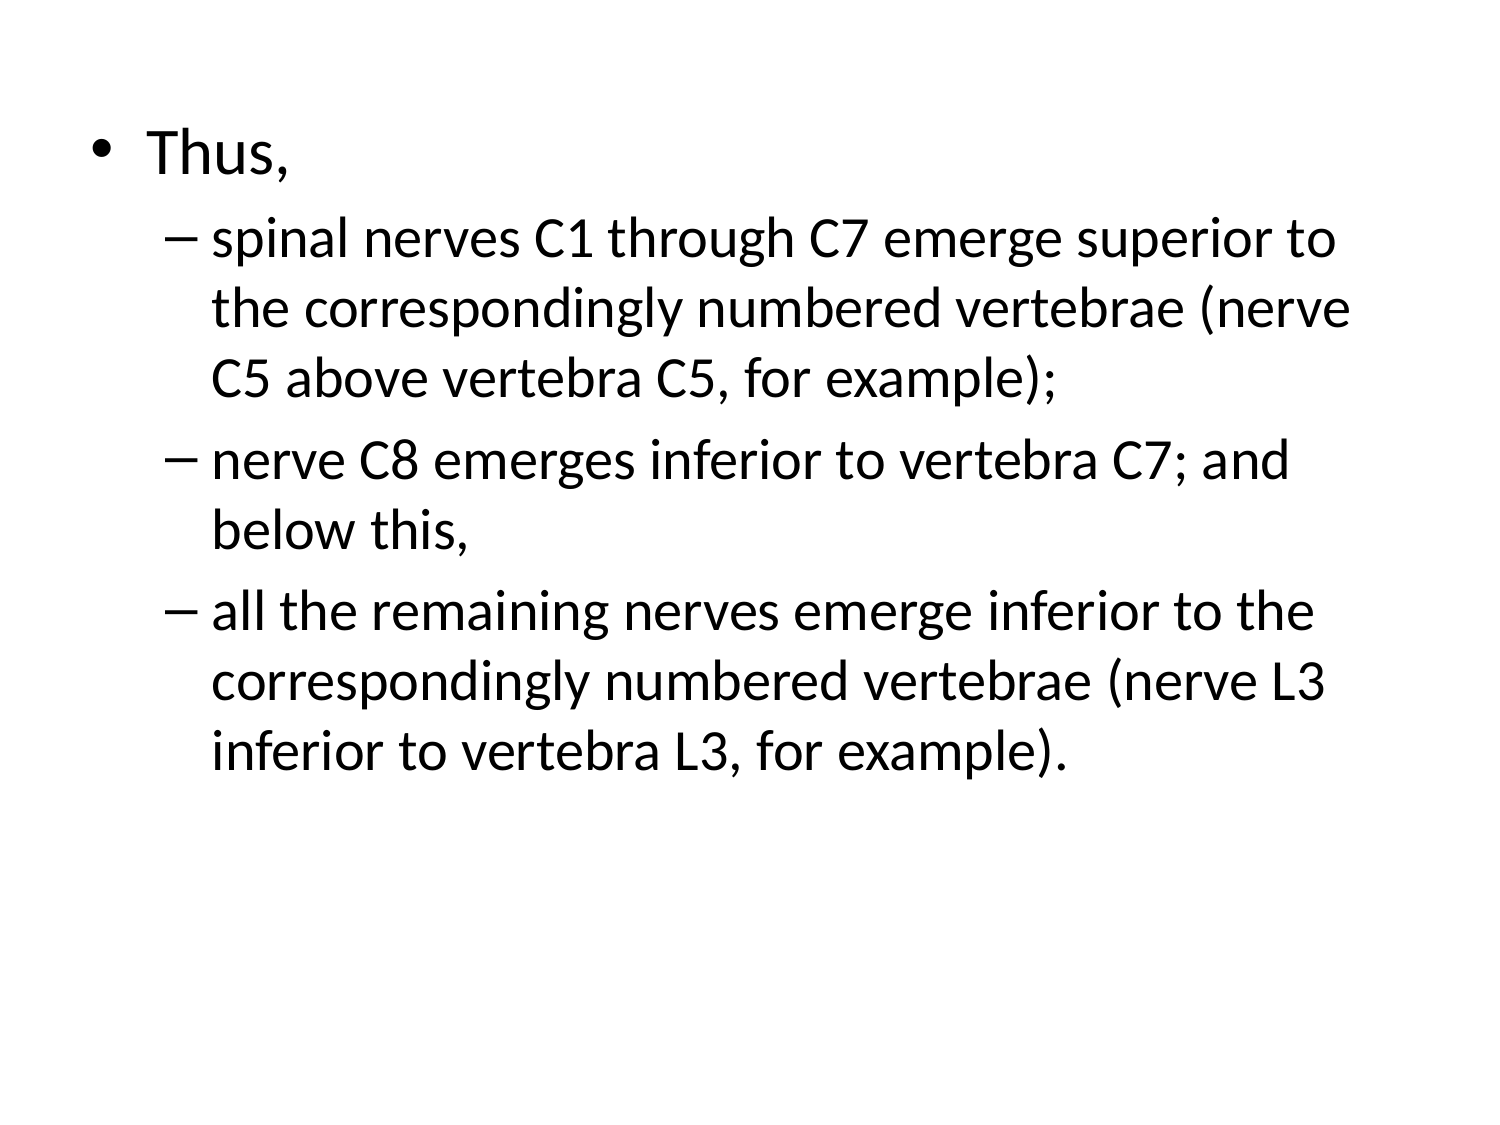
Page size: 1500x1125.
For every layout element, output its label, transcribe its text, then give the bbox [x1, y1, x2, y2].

list Thus, spinal nerves C1 through C7 emerge superior to the correspondingly numbered vertebrae (nerve C5 above vertebra C5, for example); nerve C8 emerges inferior to vertebra C7; and below this, all the remaining nerves emerge inferior to the correspondingly numbered vertebrae (nerve L3 inferior to vertebra L3, for example). [75, 99, 1425, 1005]
